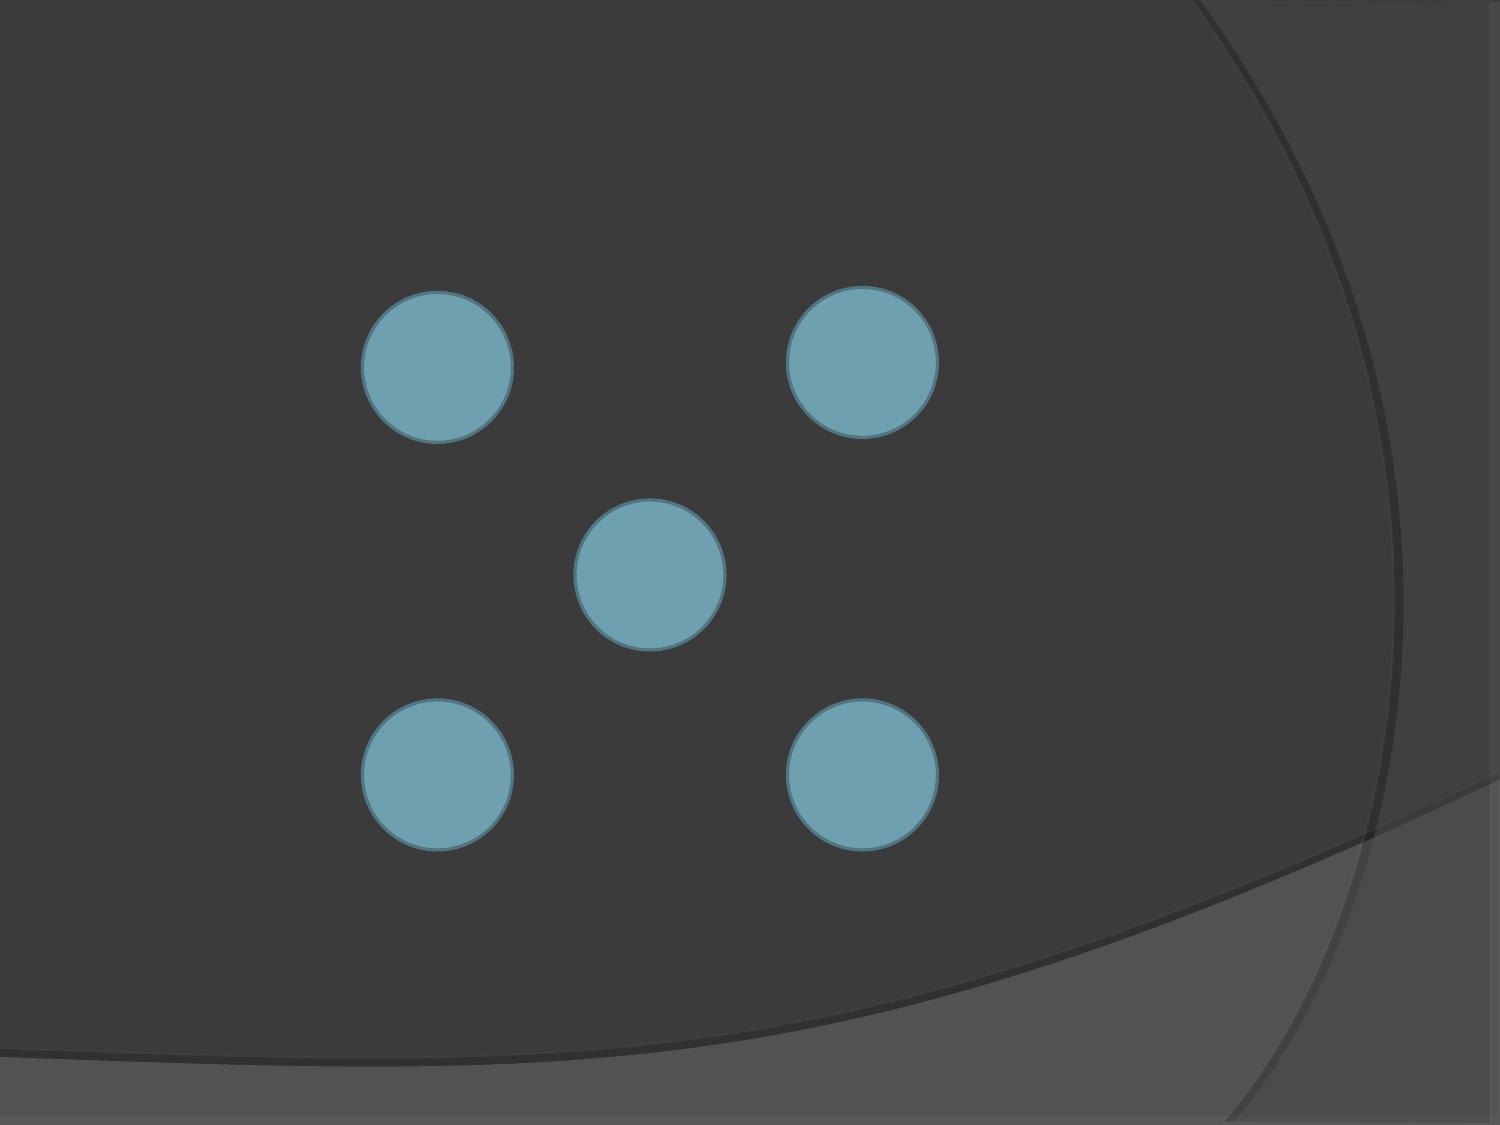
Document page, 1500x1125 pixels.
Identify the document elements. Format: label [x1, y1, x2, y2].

text_box [360, 698, 514, 852]
text_box [785, 285, 940, 439]
text_box [785, 698, 940, 852]
text_box [360, 290, 514, 444]
text_box [573, 498, 727, 652]
